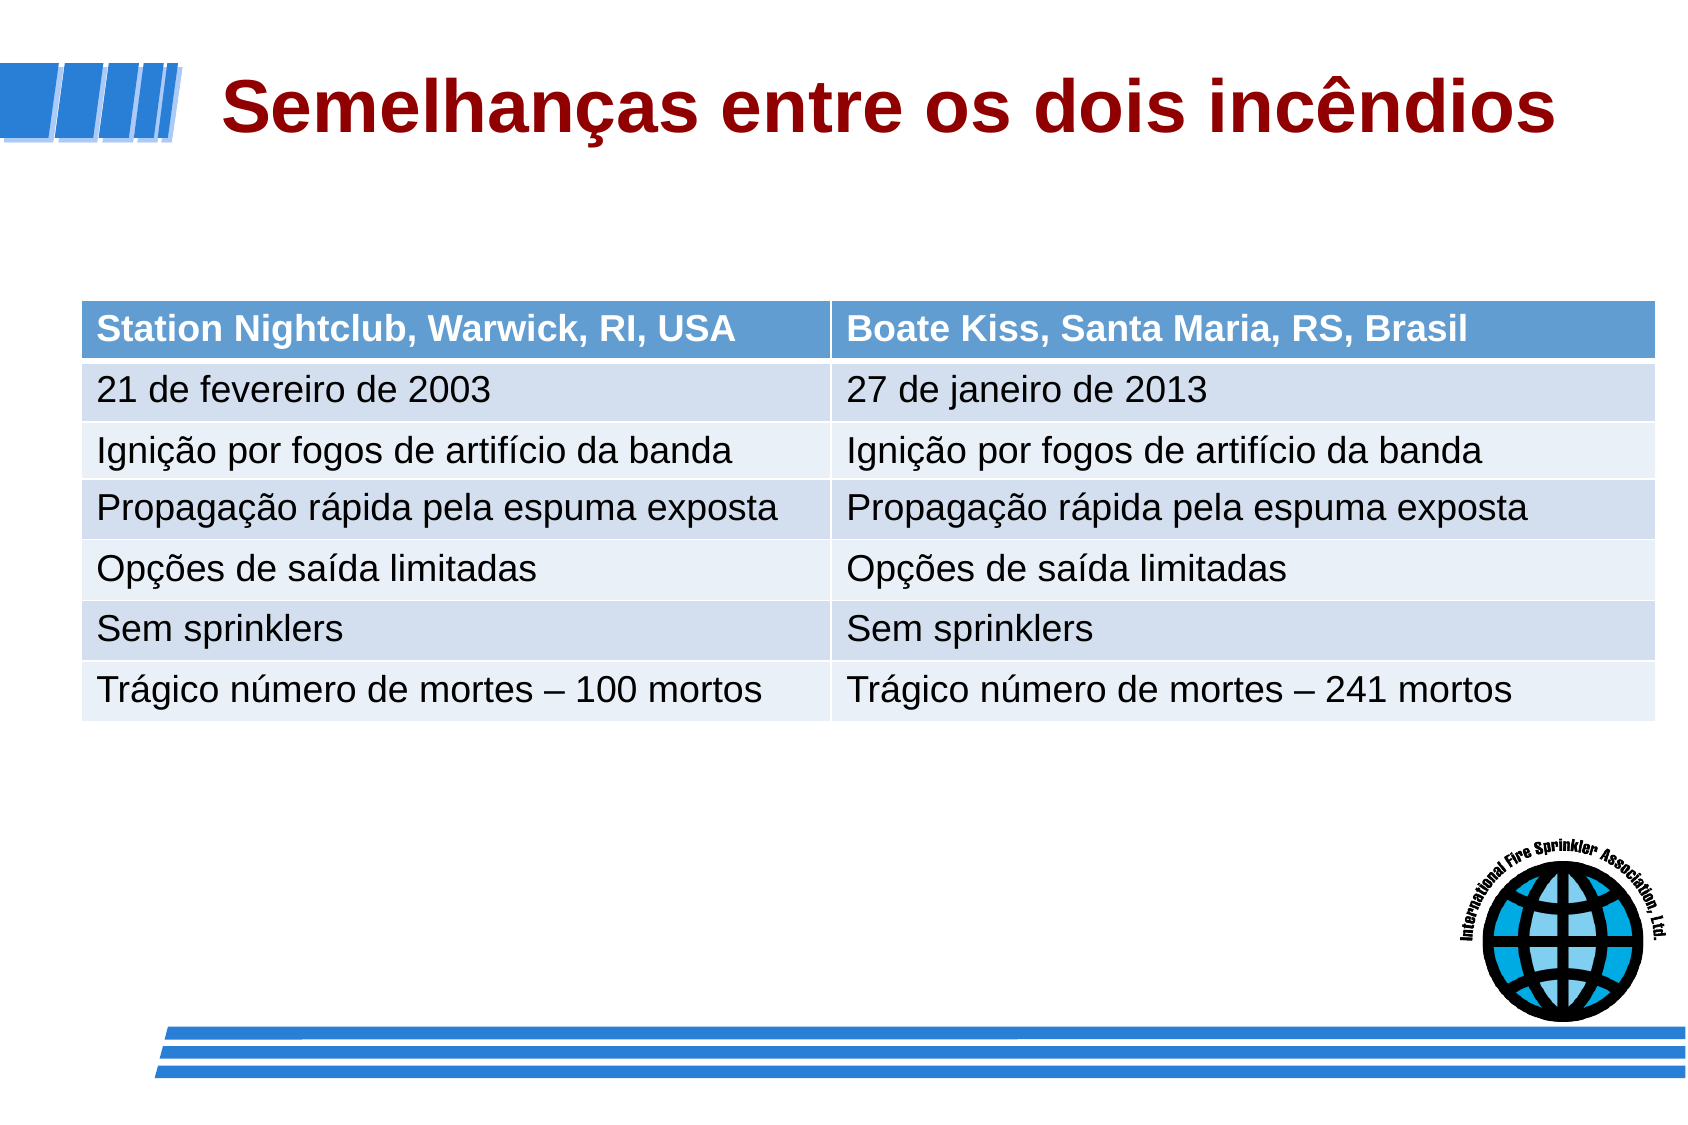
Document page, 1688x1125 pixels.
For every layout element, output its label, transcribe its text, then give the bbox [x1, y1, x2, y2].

table_cell Propagação rápida pela espuma exposta [832, 480, 1655, 539]
table_cell Trágico número de mortes – 241 mortos [832, 662, 1655, 721]
table_header Station Nightclub, Warwick, RI, USA [82, 301, 830, 358]
table_cell Opções de saída limitadas [832, 540, 1655, 600]
table_cell Opções de saída limitadas [82, 540, 830, 600]
table_cell Sem sprinklers [832, 601, 1655, 660]
table_cell 27 de janeiro de 2013 [832, 364, 1655, 421]
table_cell 21 de fevereiro de 2003 [82, 364, 830, 421]
table_cell Ignição por fogos de artifício da banda [832, 423, 1655, 478]
picture [1456, 835, 1669, 1025]
text_box Semelhanças entre os dois incêndios [206, 50, 1657, 206]
table_cell Trágico número de mortes – 100 mortos [82, 662, 830, 721]
table_cell Ignição por fogos de artifício da banda [82, 423, 830, 478]
table_cell Propagação rápida pela espuma exposta [82, 480, 830, 539]
table_cell Sem sprinklers [82, 601, 830, 660]
table_header Boate Kiss, Santa Maria, RS, Brasil [832, 301, 1655, 358]
